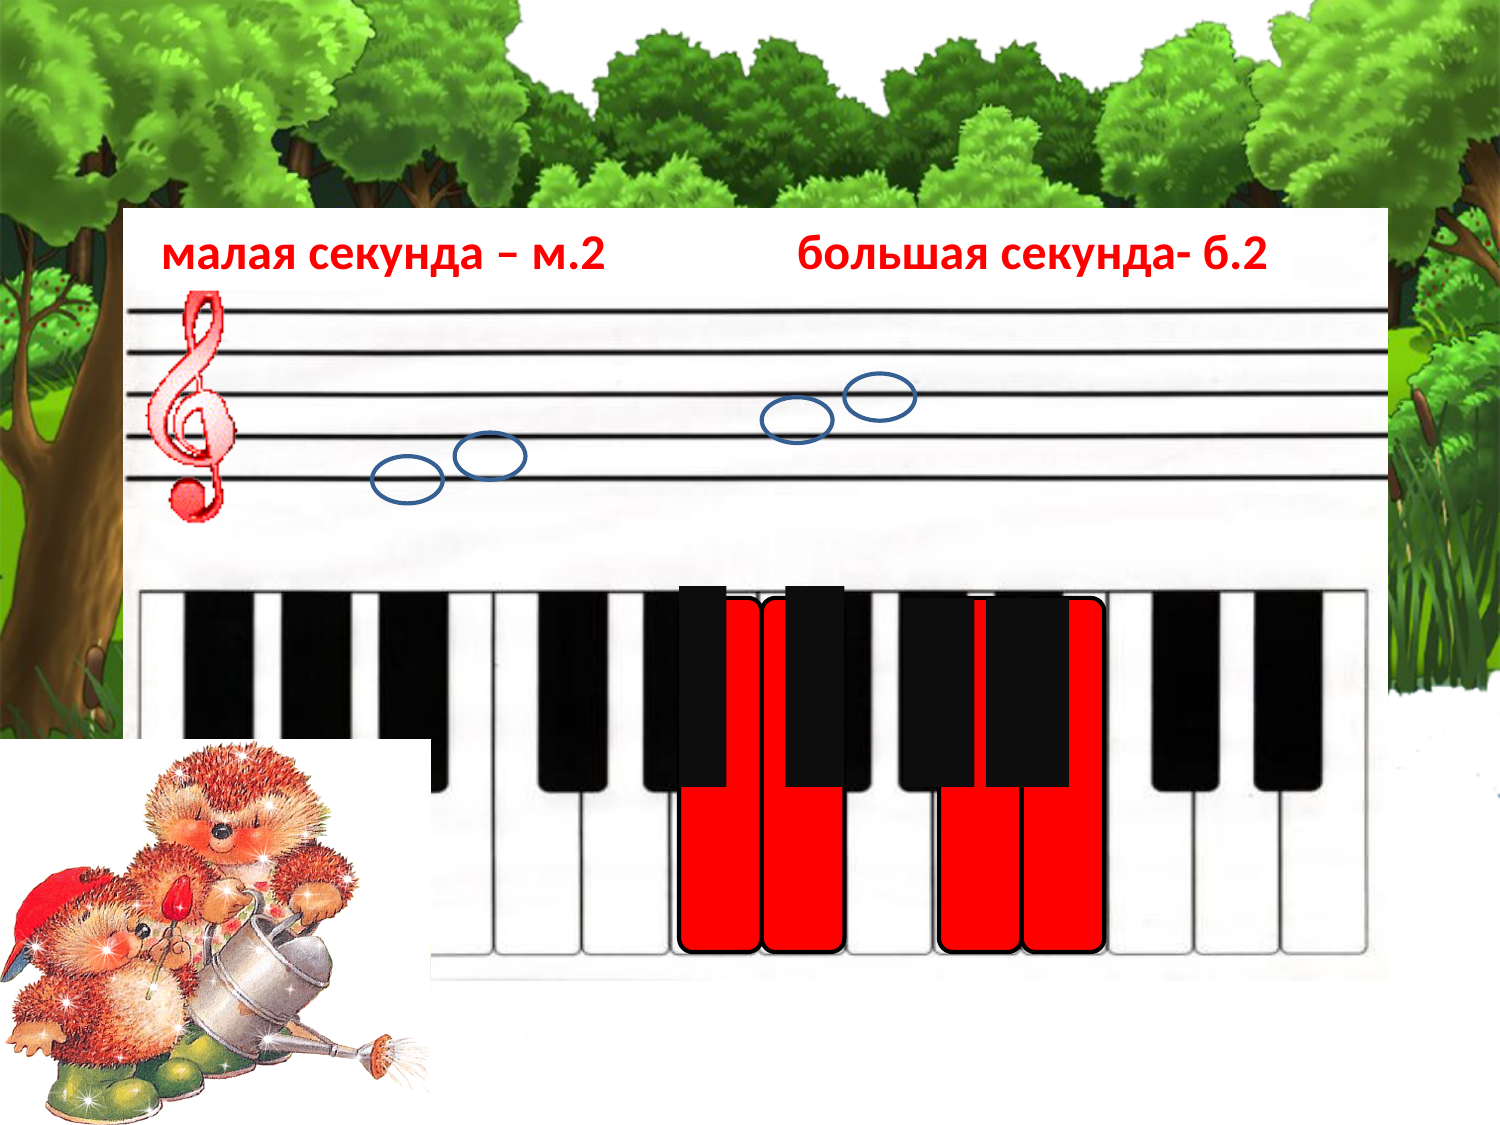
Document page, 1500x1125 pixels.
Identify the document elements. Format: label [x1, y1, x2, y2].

picture [0, 0, 1500, 1125]
list [123, 207, 1389, 981]
